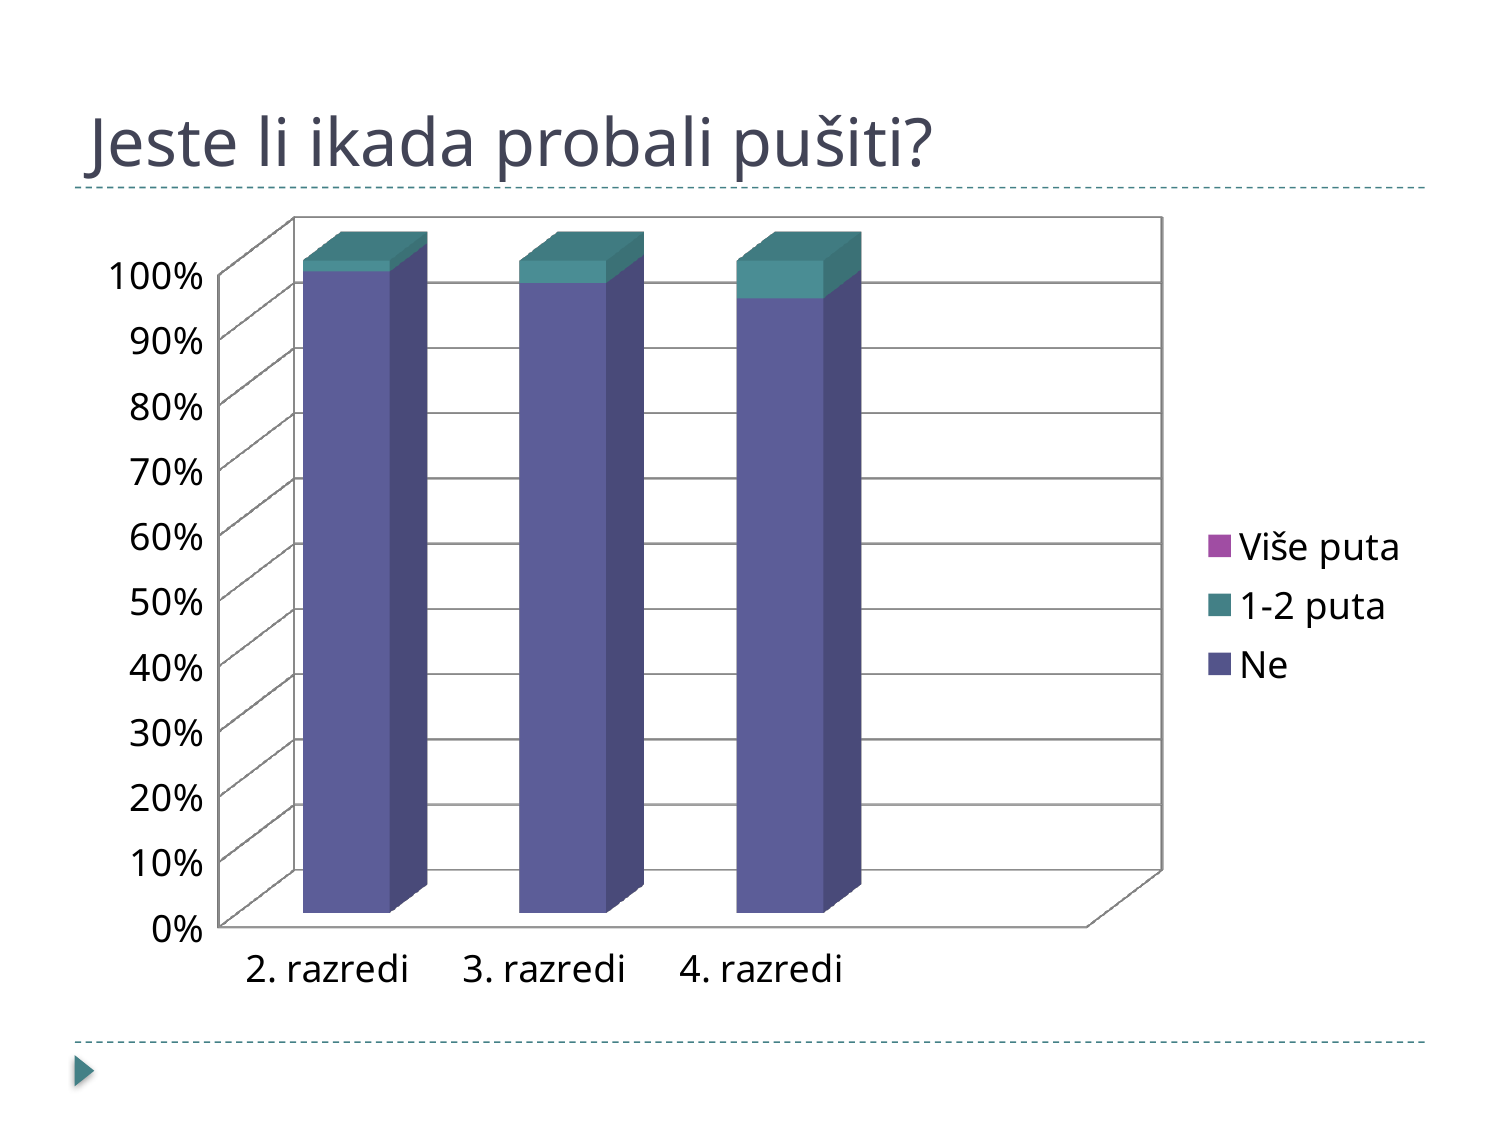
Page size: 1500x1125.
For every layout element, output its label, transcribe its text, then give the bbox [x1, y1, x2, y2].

chart [74, 199, 1426, 1011]
title Jeste li ikada probali pušiti? [75, 24, 1425, 188]
